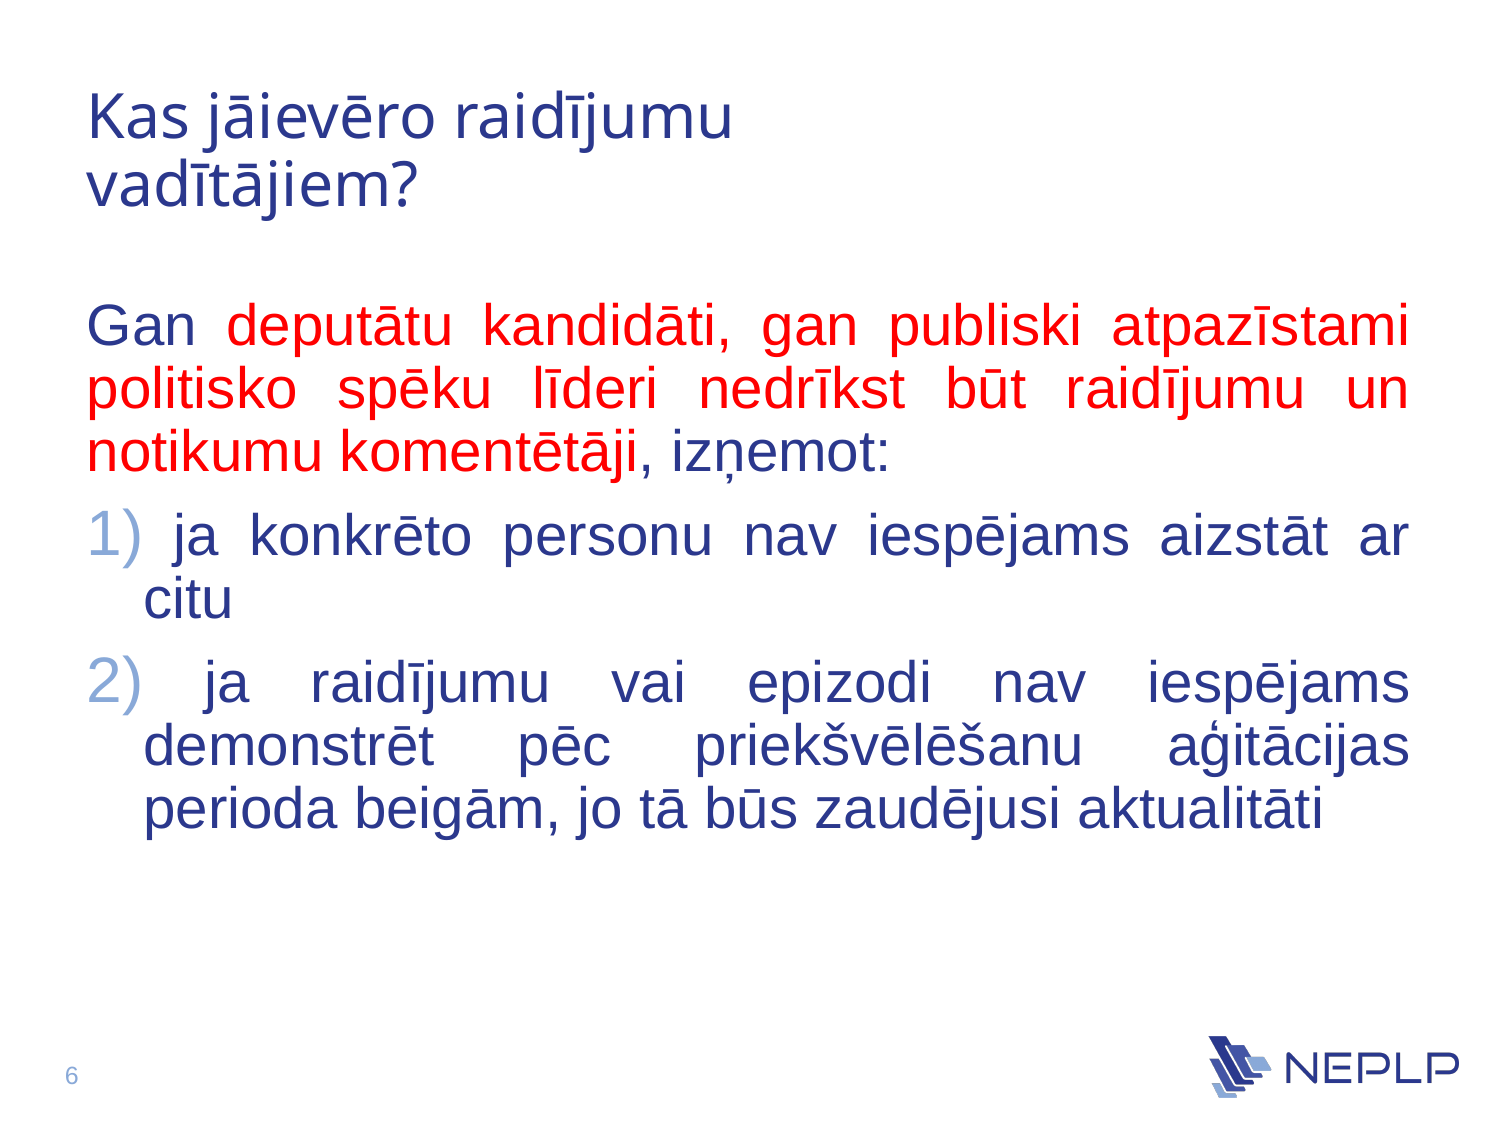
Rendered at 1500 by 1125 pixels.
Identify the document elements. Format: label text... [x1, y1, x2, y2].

list Gan deputātu kandidāti, gan publiski atpazīstami politisko spēku līderi nedrīkst būt raidījumu un notikumu komentētāji, izņemot: ja konkrēto personu nav iespējams aizstāt ar citu ja raidījumu vai epizodi nav iespējams demonstrēt pēc priekšvēlēšanu aģitācijas perioda beigām, jo tā būs zaudējusi aktualitāti [71, 288, 1428, 1053]
picture [1208, 1036, 1459, 1098]
slide_number 6 [31, 1052, 113, 1097]
title Kas jāievēro raidījumu vadītājiem? [71, 61, 995, 243]
